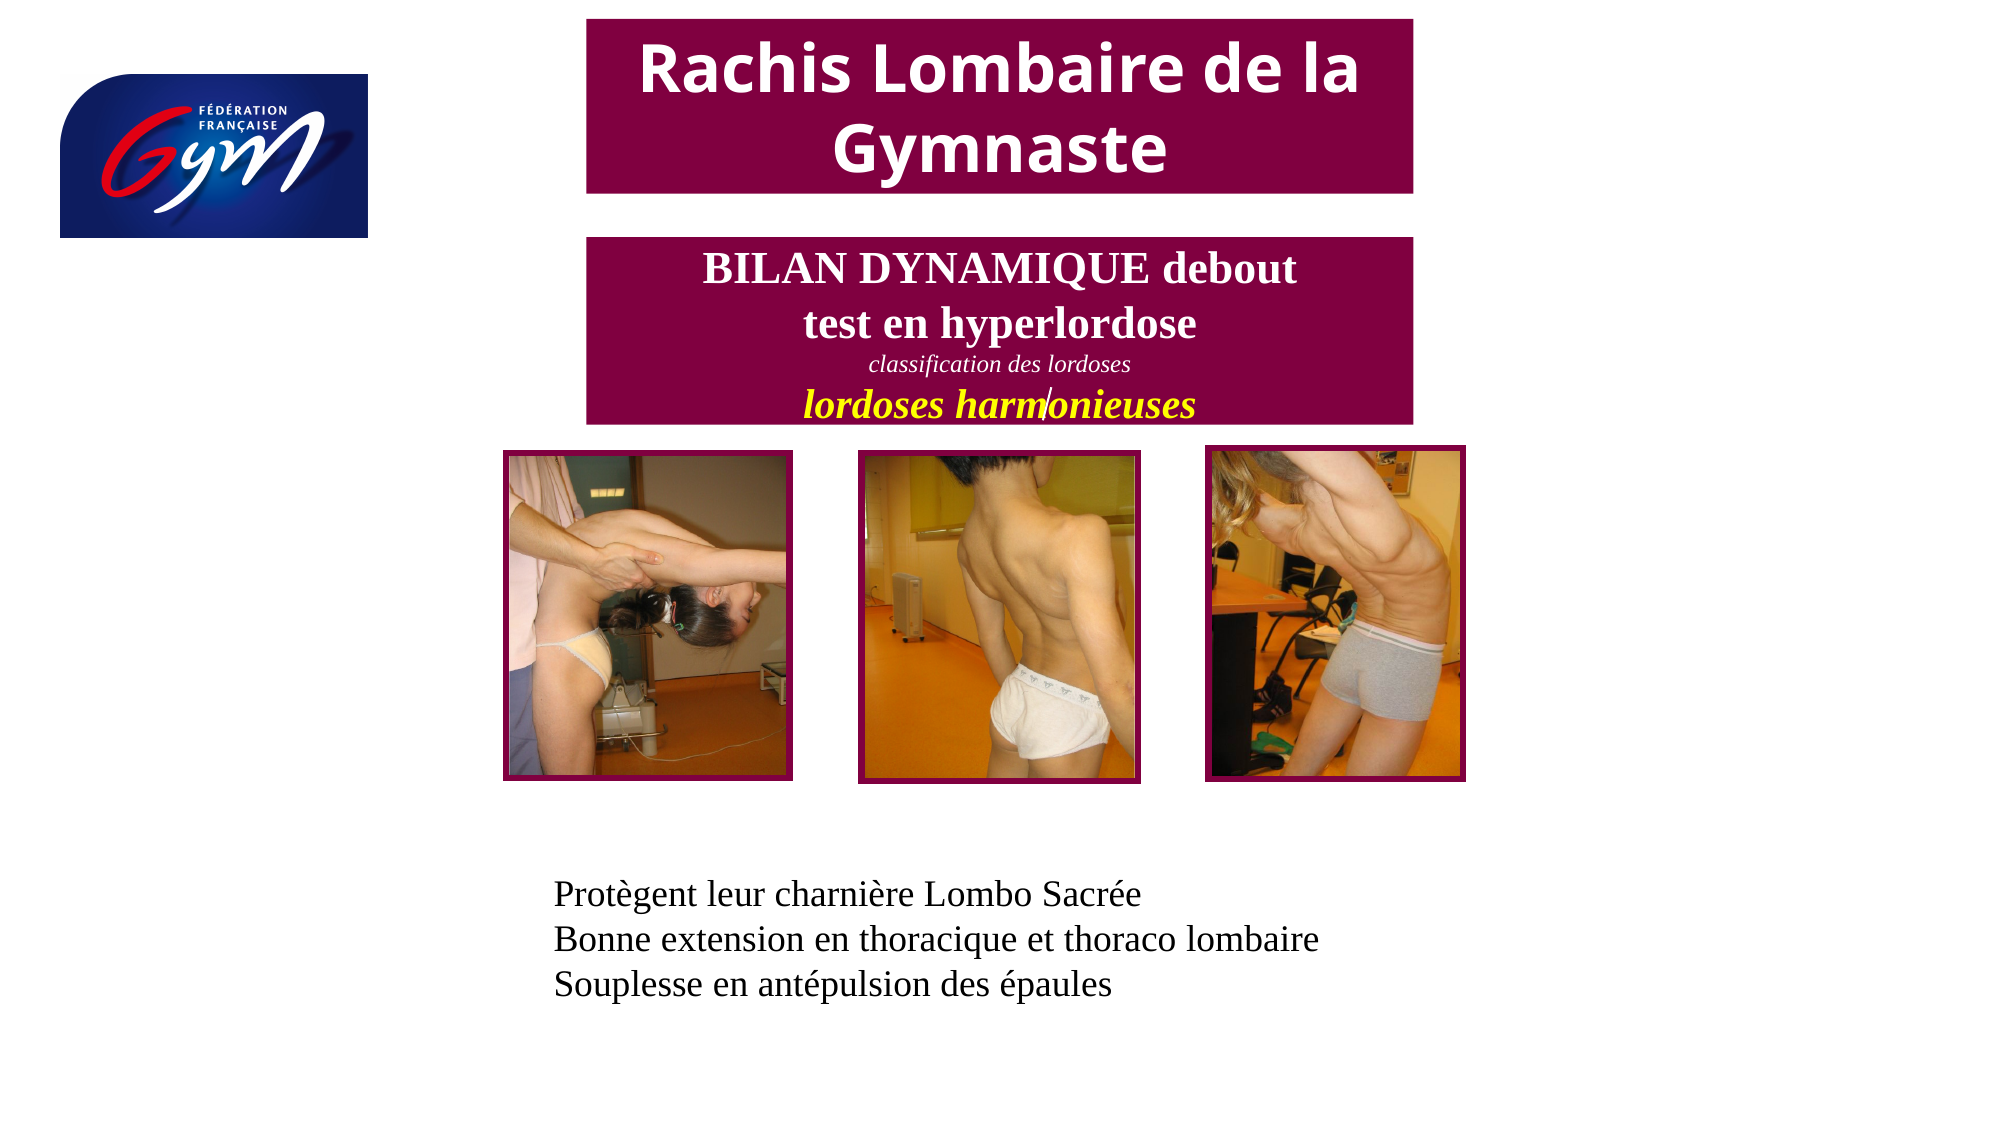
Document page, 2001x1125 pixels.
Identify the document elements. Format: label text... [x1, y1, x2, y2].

text_box Rachis Lombaire de la Gymnaste [586, 18, 1414, 194]
picture [60, 74, 368, 238]
picture [1211, 450, 1460, 776]
picture [864, 456, 1135, 779]
picture [509, 456, 787, 775]
text_box BILAN DYNAMIQUE debout test en hyperlordose classification des lordoses lordoses harmonieuses [586, 237, 1414, 425]
text_box Protègent leur charnière Lombo Sacrée Bonne extension en thoracique et thoraco lombaire Souplesse en antépulsion des épaules [548, 868, 1633, 1015]
text_box [249, 76, 1305, 406]
